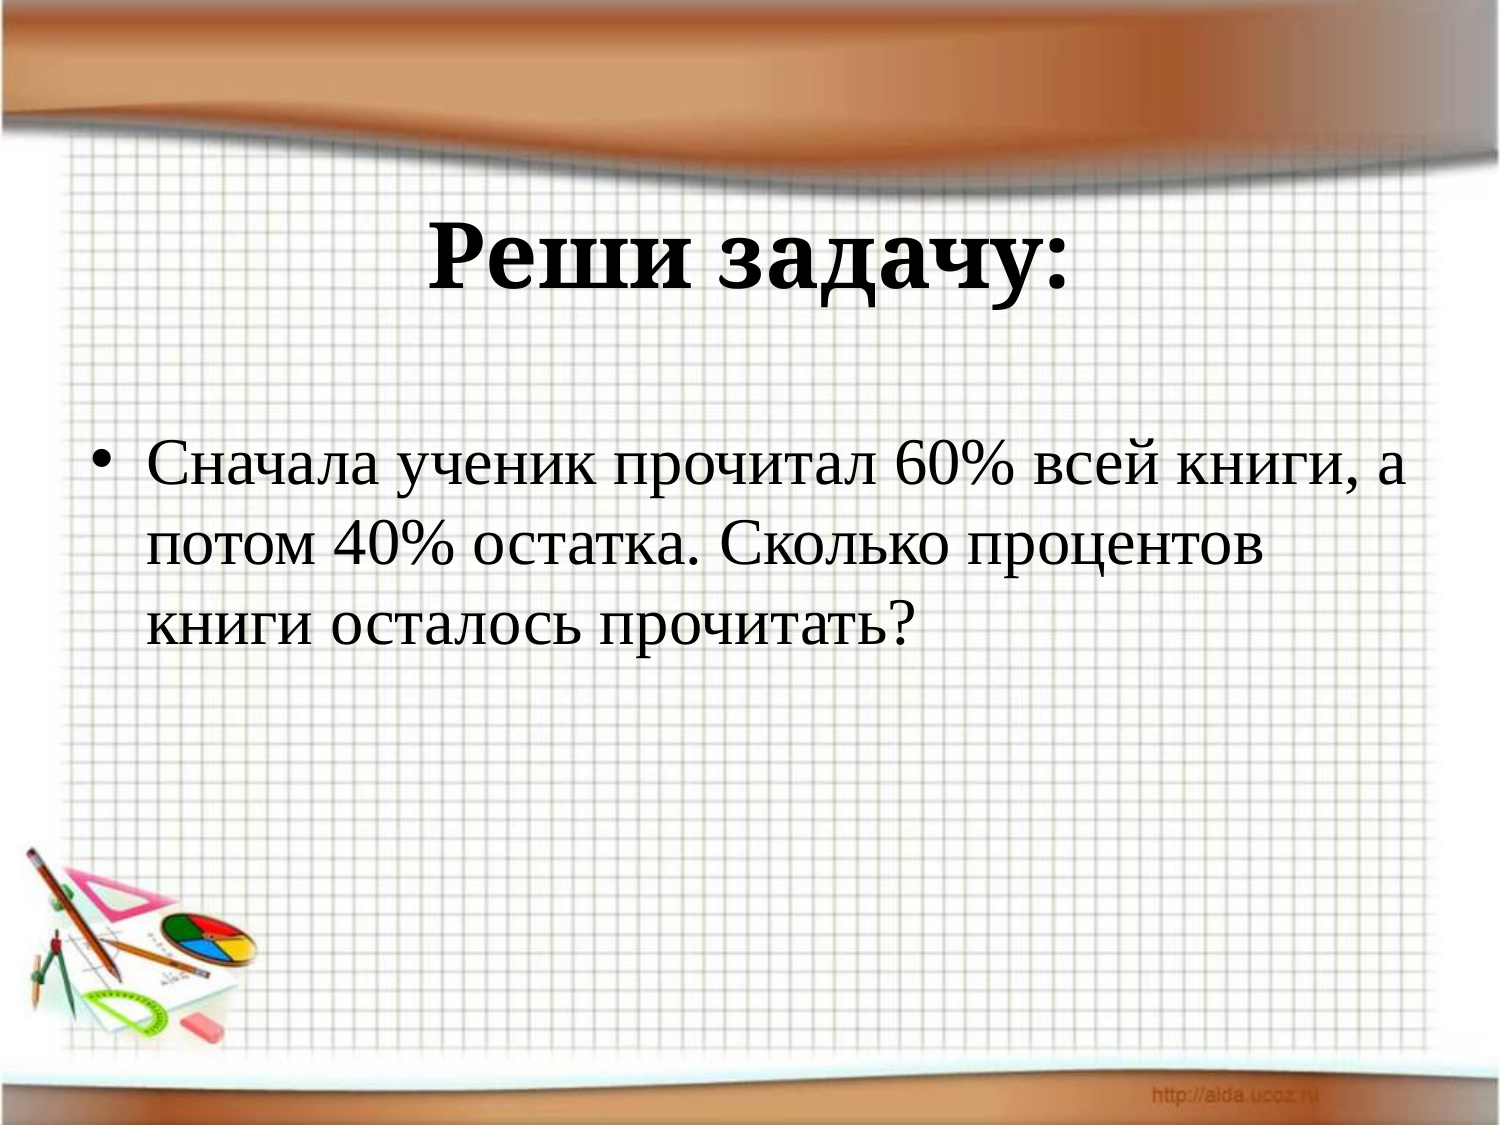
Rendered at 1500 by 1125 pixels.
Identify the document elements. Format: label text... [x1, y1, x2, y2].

picture [0, 0, 1500, 1125]
title Реши задачу: [74, 163, 1426, 341]
list Сначала ученик прочитал 60% всей книги, а потом 40% остатка. Сколько процентов книги осталось прочитать? [74, 409, 1426, 1006]
